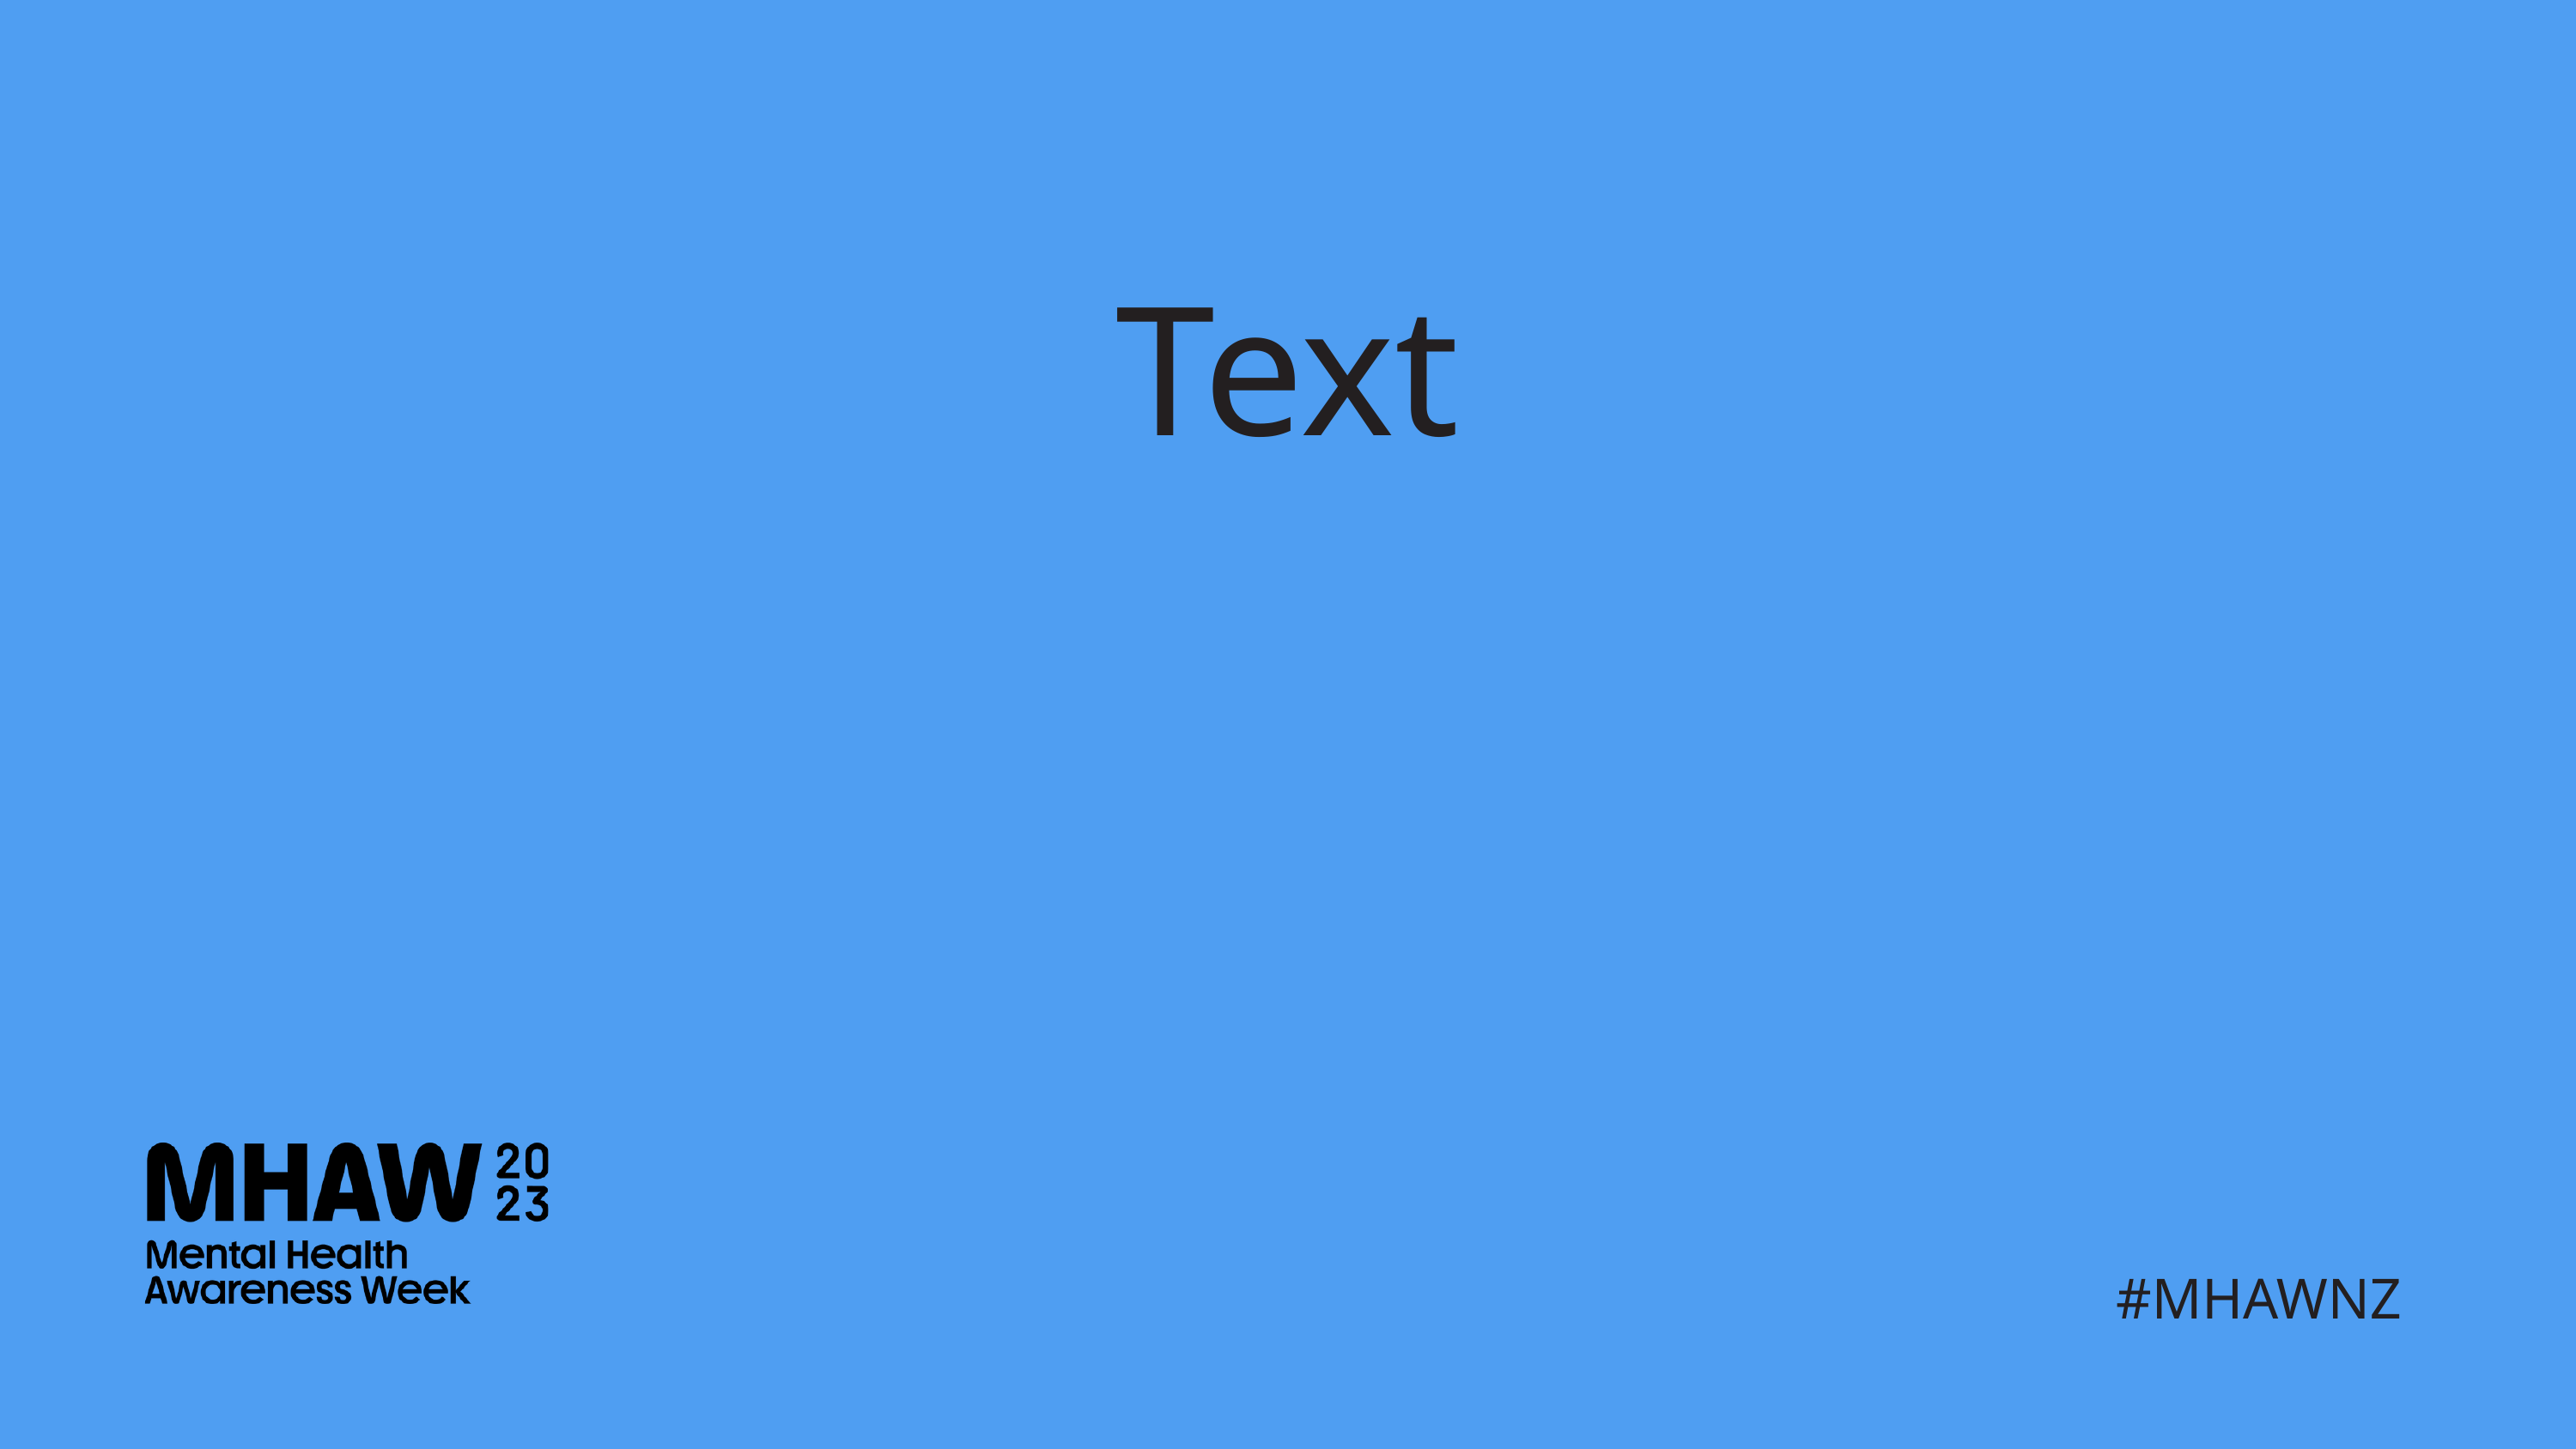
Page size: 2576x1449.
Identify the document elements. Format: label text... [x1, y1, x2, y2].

text_box Text [264, 305, 2312, 472]
text_box [144, 1143, 549, 1304]
text_box #MHAWNZ [2116, 1274, 2432, 1331]
